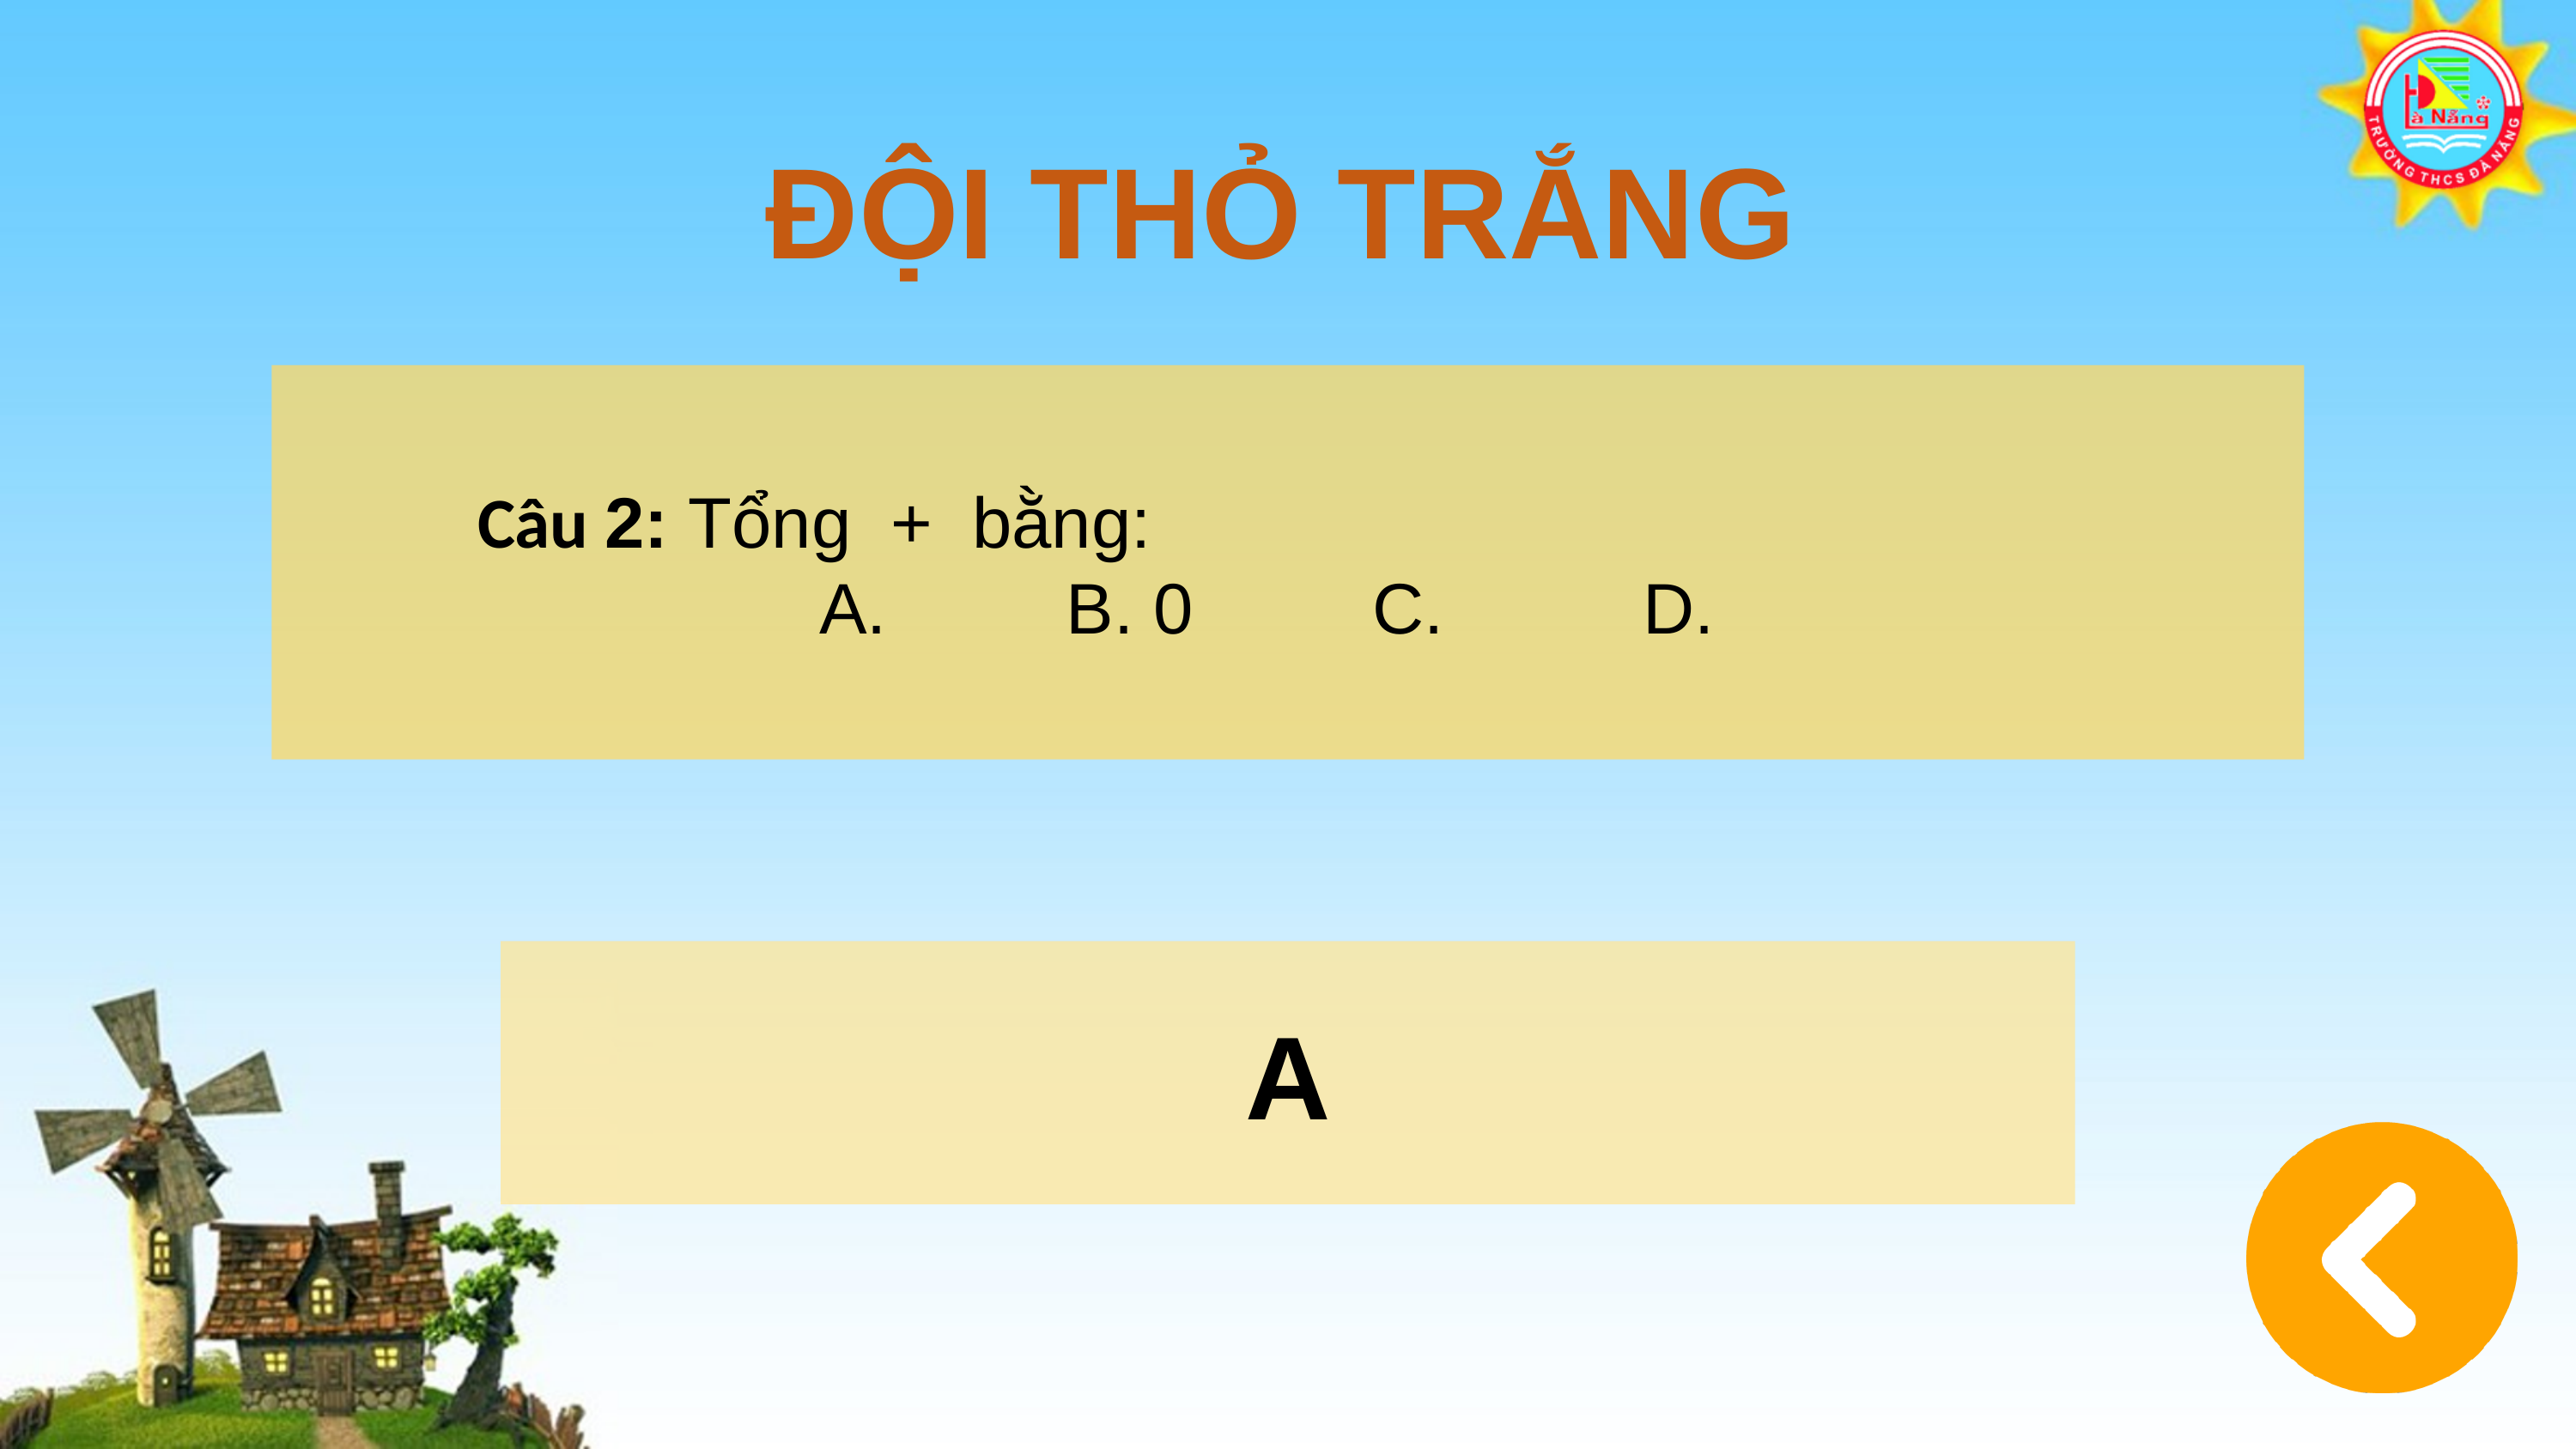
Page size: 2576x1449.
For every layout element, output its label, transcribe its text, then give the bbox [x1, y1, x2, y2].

text_box A [500, 940, 2076, 1205]
text_box ĐỘI THỎ TRẮNG [753, 124, 1810, 292]
picture [0, 0, 2576, 1449]
